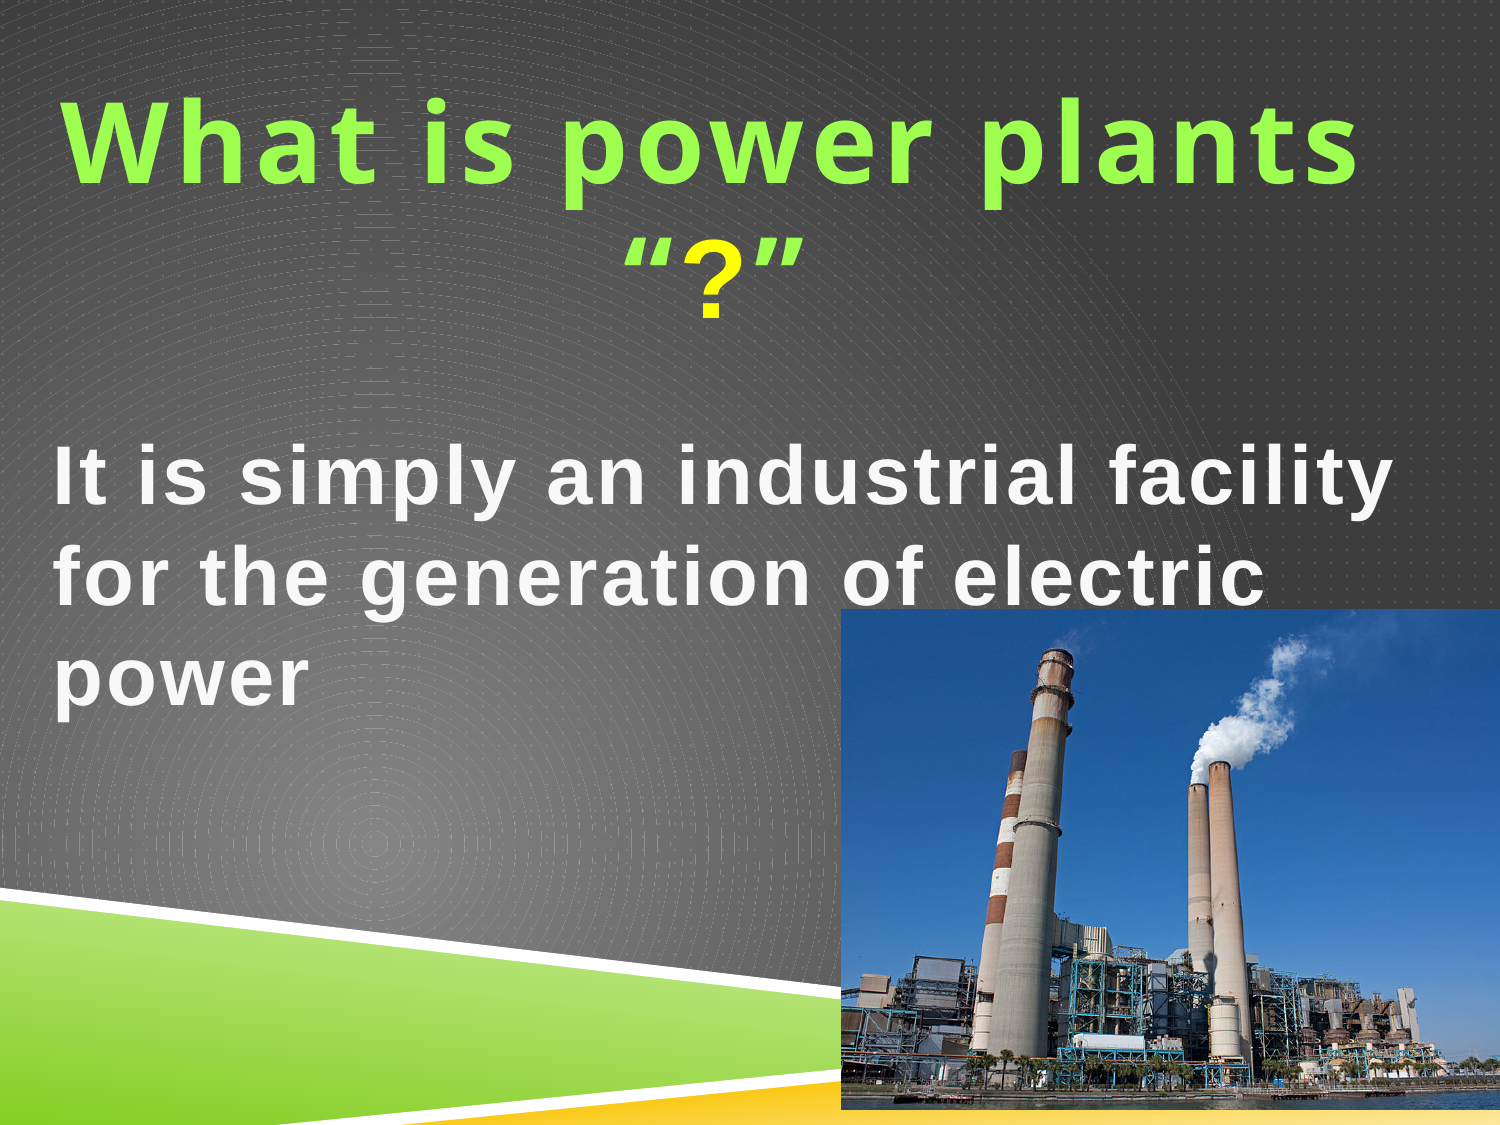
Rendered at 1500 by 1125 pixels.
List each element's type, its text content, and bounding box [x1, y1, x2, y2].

picture [841, 609, 1500, 1110]
text_box It is simply an industrial facility for the generation of electric power [37, 414, 1444, 730]
text_box What is power plants “?” [45, 63, 1383, 349]
